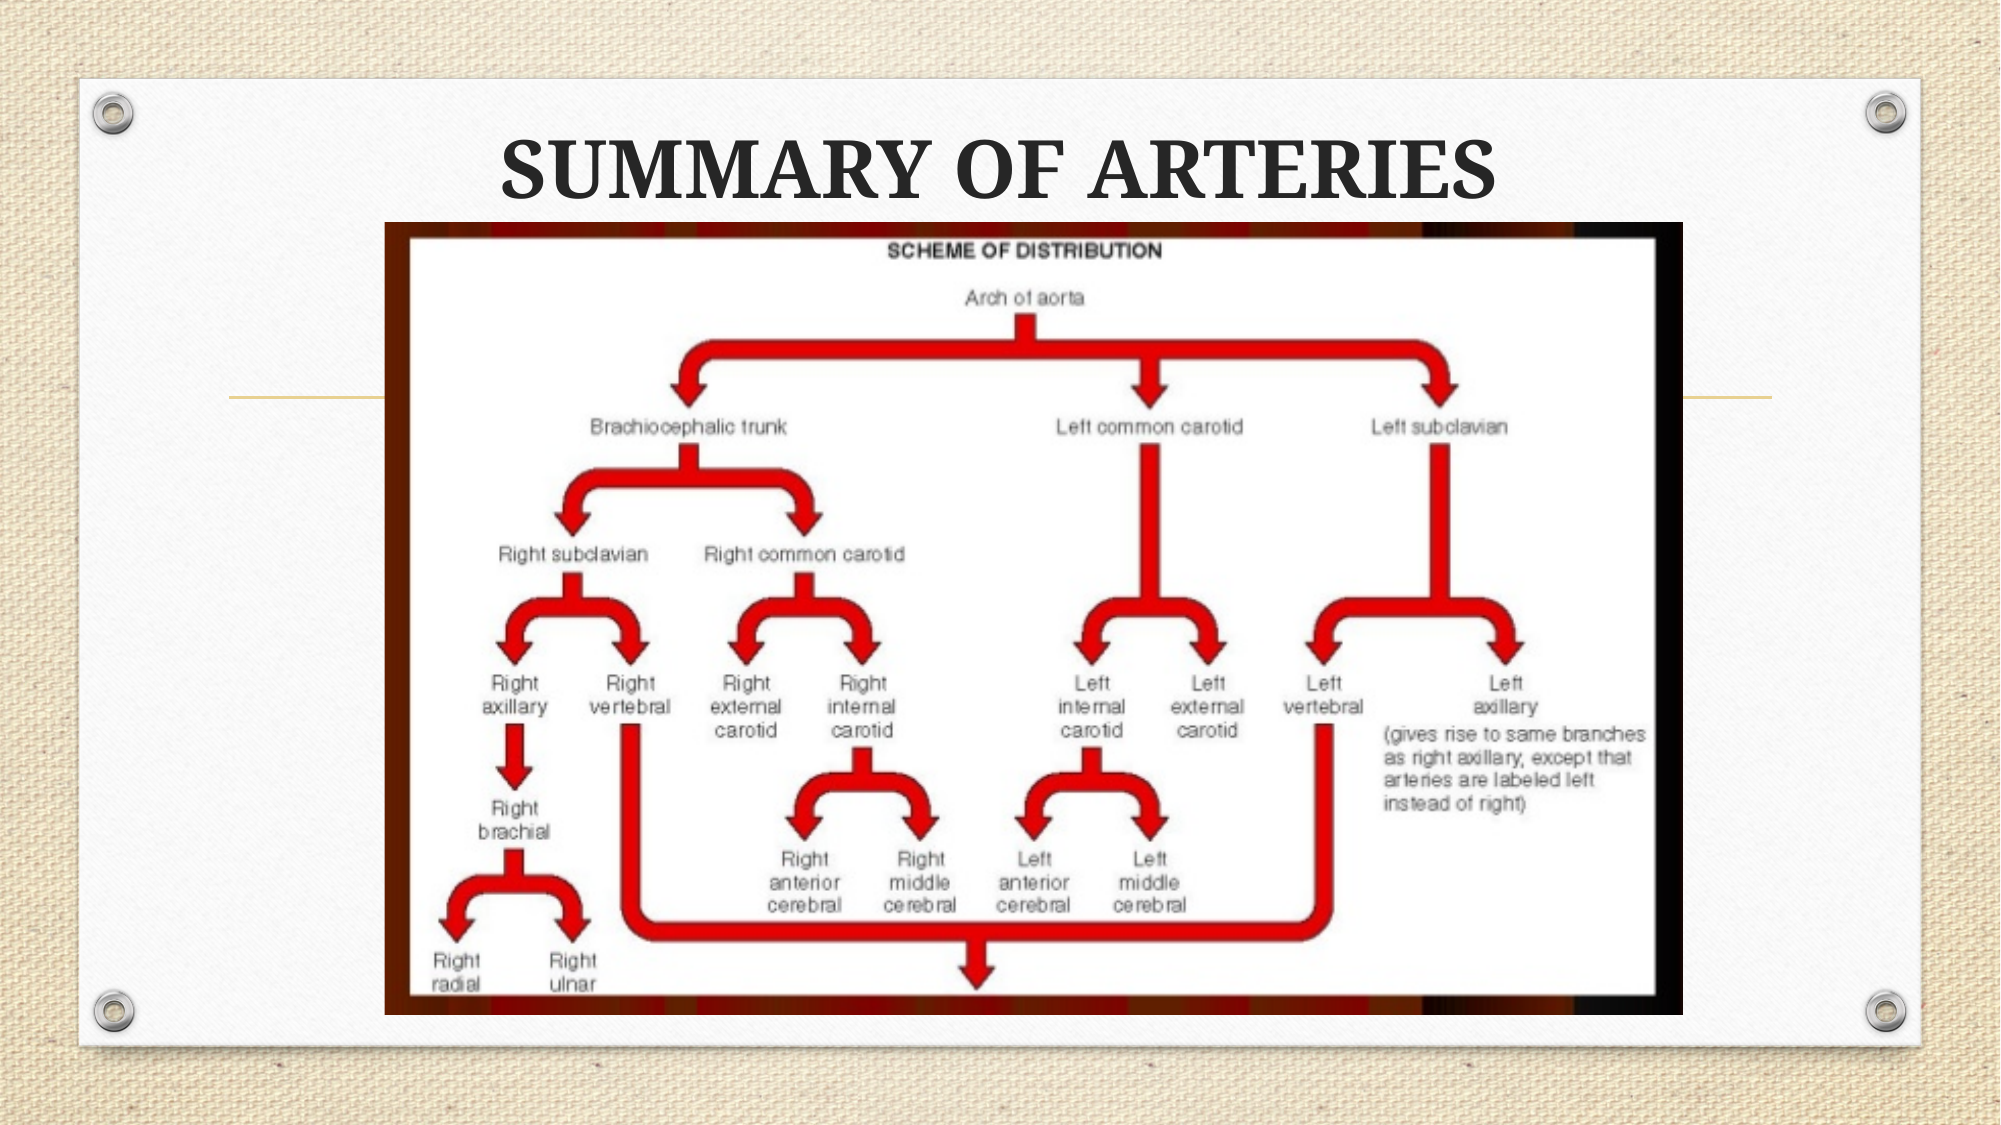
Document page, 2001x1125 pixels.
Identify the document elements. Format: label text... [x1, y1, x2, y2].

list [384, 222, 1684, 1015]
title SUMMARY OF ARTERIES [212, 110, 1788, 223]
picture [0, 0, 2001, 1125]
